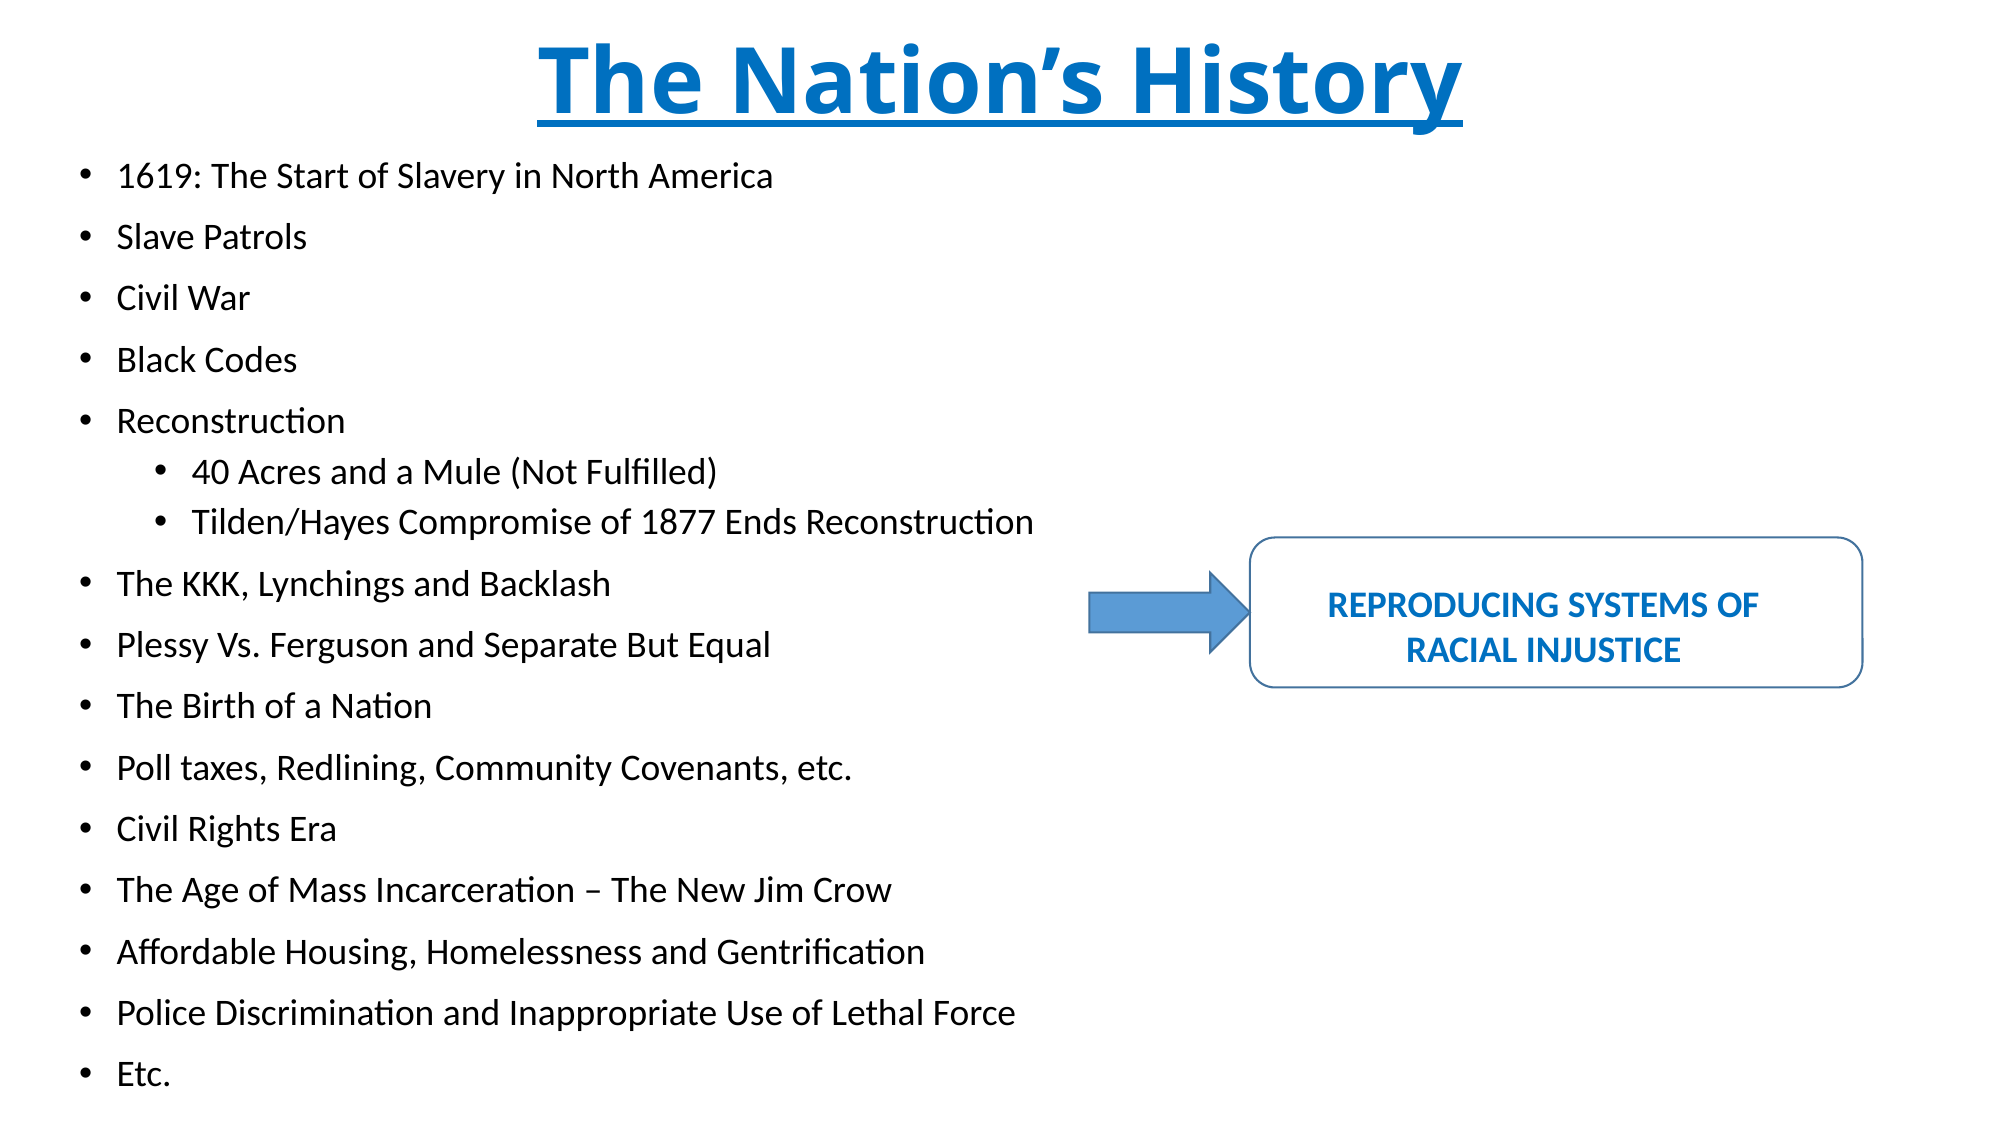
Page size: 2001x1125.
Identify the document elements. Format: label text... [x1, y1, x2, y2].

text_box [1248, 536, 1864, 689]
title The Nation’s History [137, 19, 1863, 148]
list 1619: The Start of Slavery in North America Slave Patrols Civil War Black Codes Reconstruction 40 Acres and a Mule (Not Fulfilled) Tilden/Hayes Compromise of 1877 Ends Reconstruction The KKK, Lynchings and Backlash Plessy Vs. Ferguson and Separate But Equal The Birth of a Nation Poll taxes, Redlining, Community Covenants, etc. Civil Rights Era The Age of Mass Incarceration – The New Jim Crow Affordable Housing, Homelessness and Gentrification Police Discrimination and Inappropriate Use of Lethal Force Etc. Housing and Homelessness Other Minority Groups [64, 148, 1968, 1108]
text_box [1088, 570, 1252, 655]
